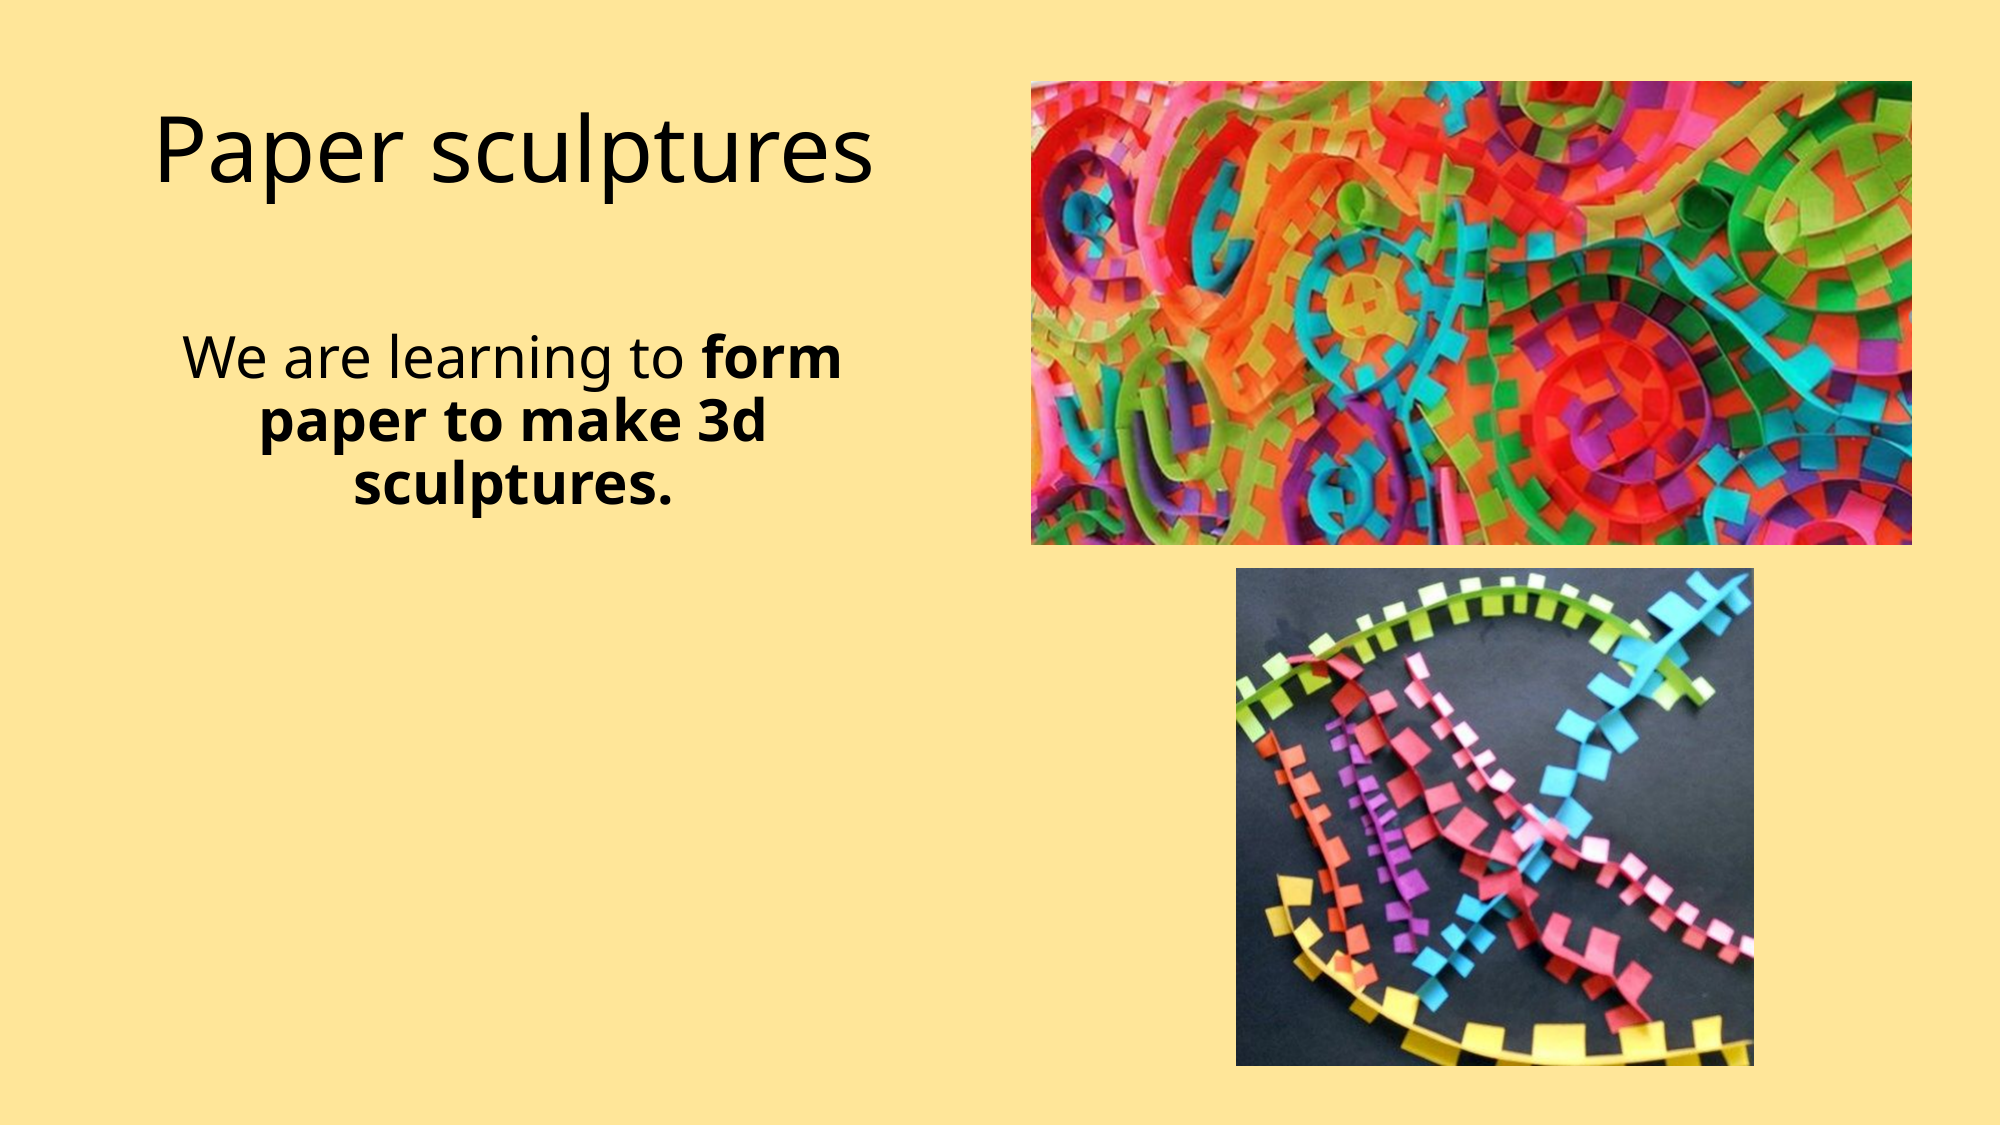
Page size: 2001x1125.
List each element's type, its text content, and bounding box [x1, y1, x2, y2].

picture [1236, 568, 1754, 1066]
list We are learning to form paper to make 3d sculptures. [88, 321, 939, 1125]
picture [1031, 81, 1912, 545]
title Paper sculptures [137, 43, 1863, 262]
